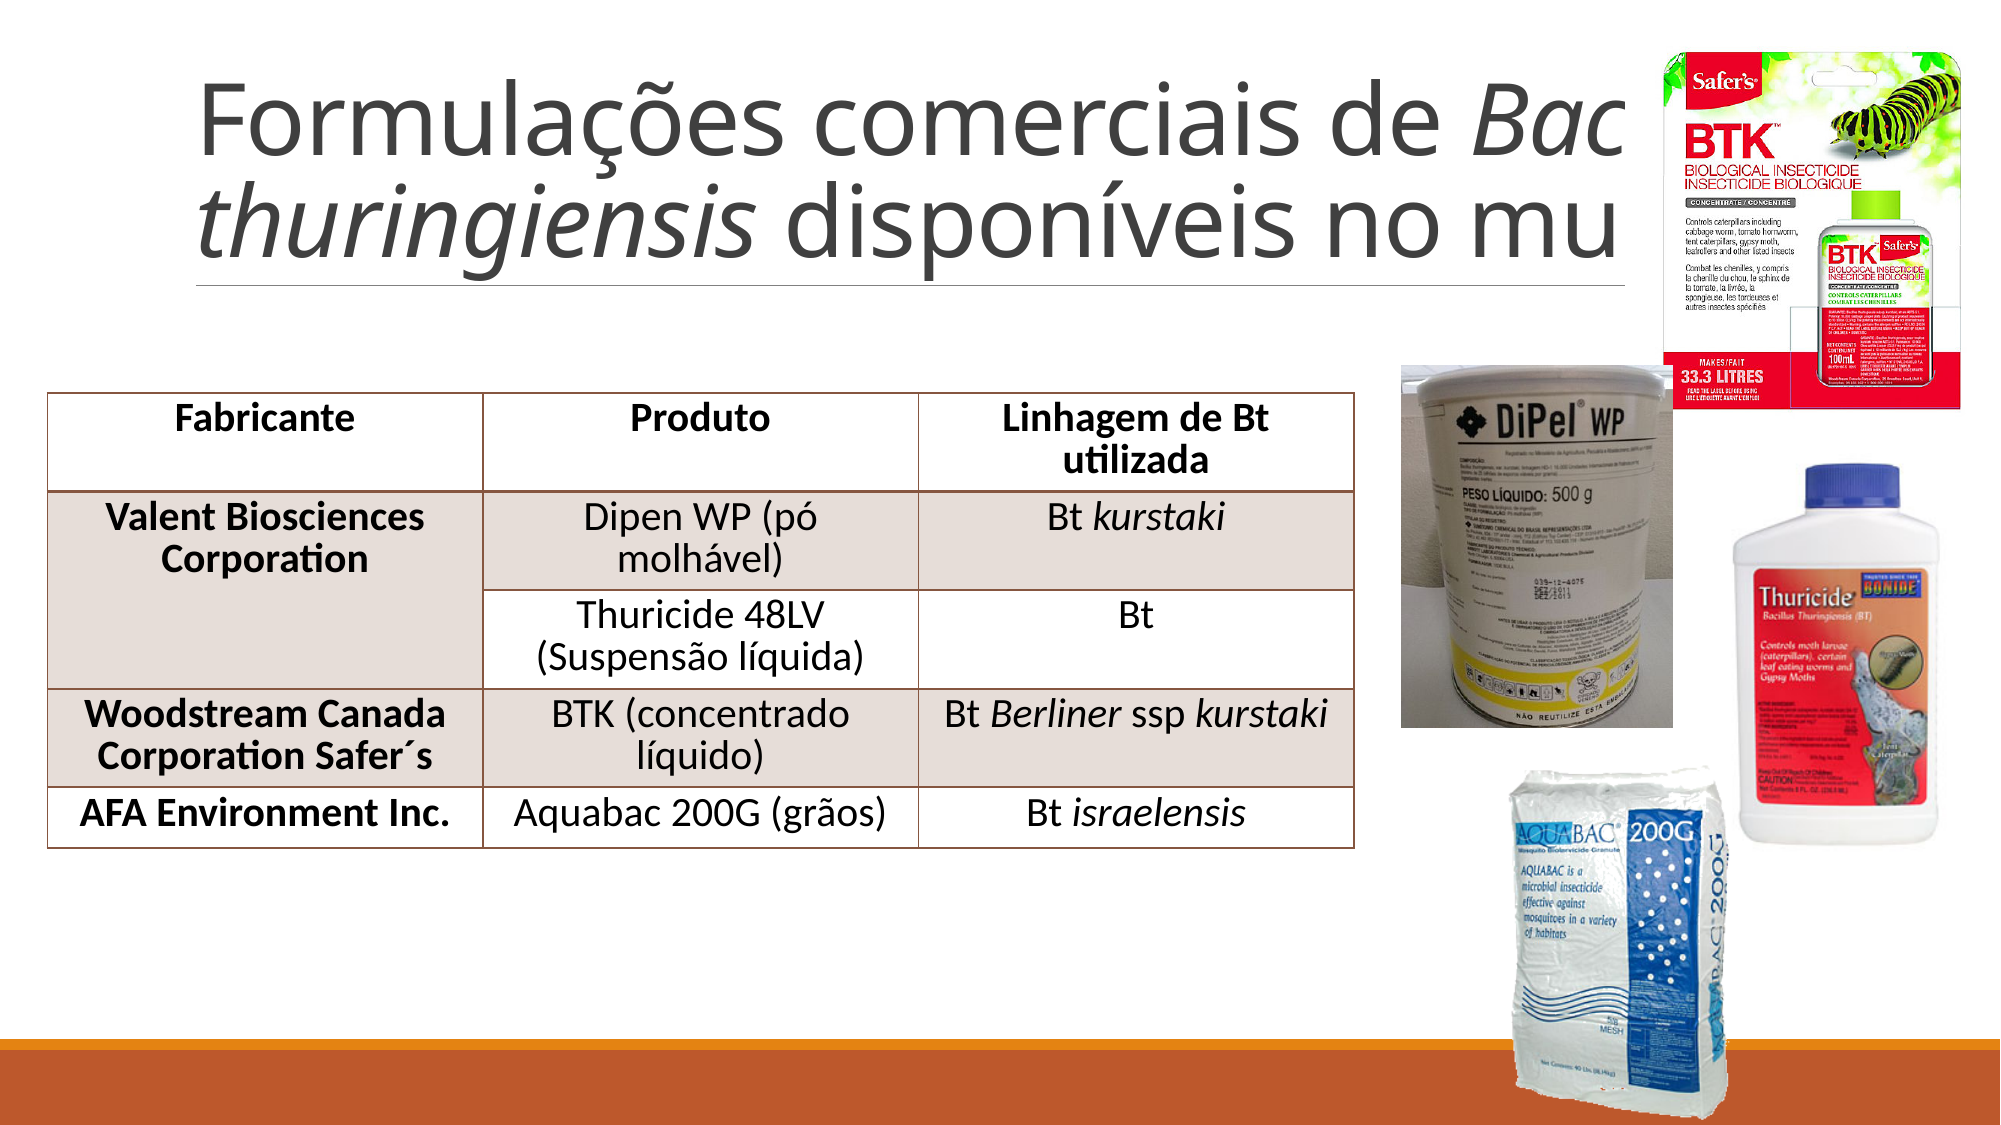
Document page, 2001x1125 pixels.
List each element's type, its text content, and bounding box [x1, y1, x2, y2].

table_cell Valent Biosciences Corporation [48, 493, 482, 688]
table_cell Thuricide 48LV (Suspensão líquida) [484, 591, 918, 688]
picture [1401, 46, 2000, 728]
picture [1488, 453, 1953, 1125]
table_header Fabricante [48, 394, 482, 490]
title Formulações comerciais de Bacillus thuringiensis disponíveis no mundo [180, 47, 1622, 285]
table_cell Dipen WP (pó molhável) [484, 493, 918, 589]
table_cell AFA Environment Inc. [48, 788, 482, 847]
table_cell Woodstream Canada Corporation Safer´s [48, 690, 482, 786]
table_cell Bt Berliner ssp kurstaki [919, 690, 1353, 786]
table_cell Bt [919, 591, 1353, 688]
table_cell Bt kurstaki [919, 493, 1353, 589]
table_cell Aquabac 200G (grãos) [484, 788, 918, 847]
table_cell BTK (concentrado líquido) [484, 690, 918, 786]
table_header Linhagem de Bt utilizada [919, 394, 1353, 490]
table_header Produto [484, 394, 918, 490]
table_cell Bt israelensis [919, 788, 1353, 847]
